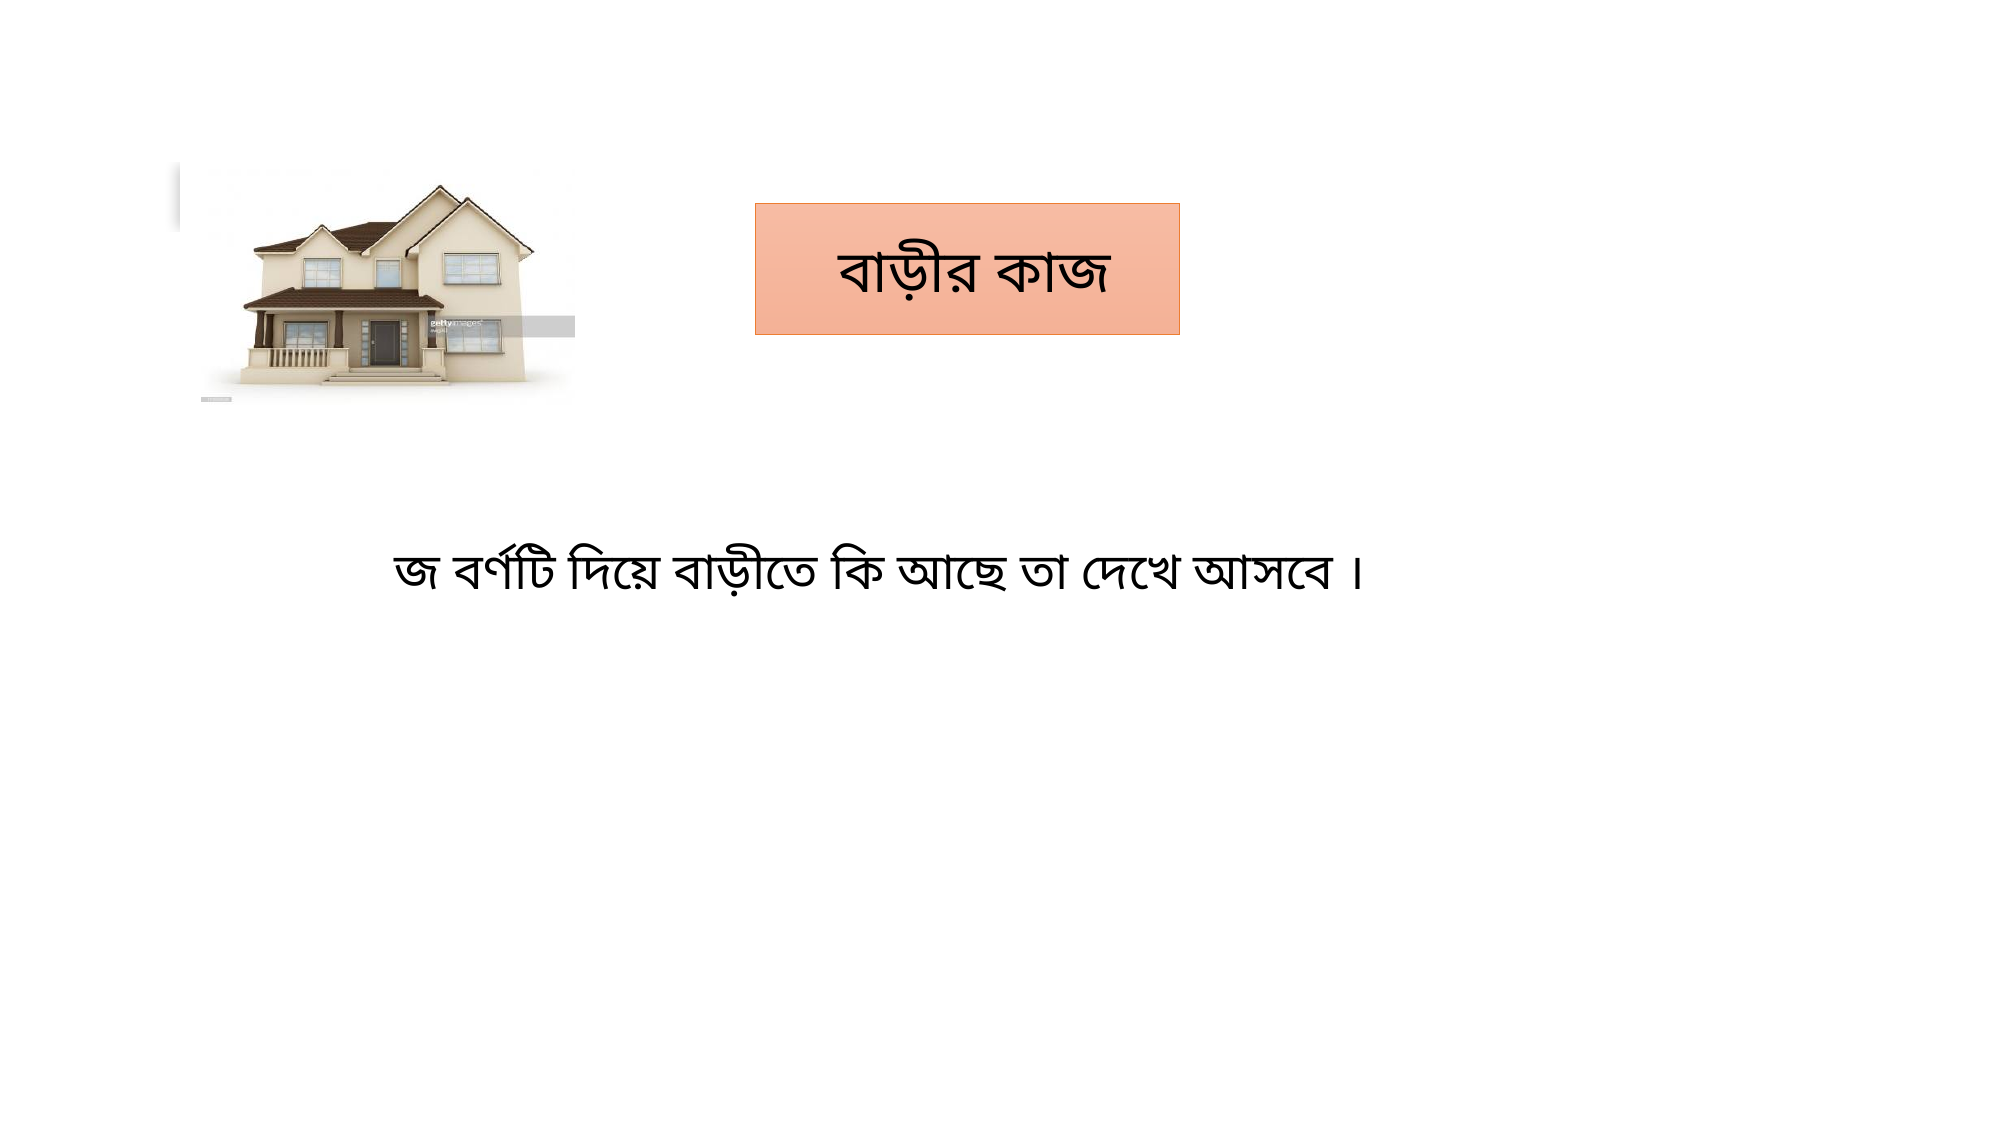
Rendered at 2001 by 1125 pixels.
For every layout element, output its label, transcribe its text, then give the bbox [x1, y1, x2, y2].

text_box বাড়ীর কাজ [755, 203, 1180, 335]
text_box জ বর্ণটি দিয়ে বাড়ীতে কি আছে তা দেখে আসবে । [366, 532, 1461, 607]
picture [201, 168, 575, 405]
